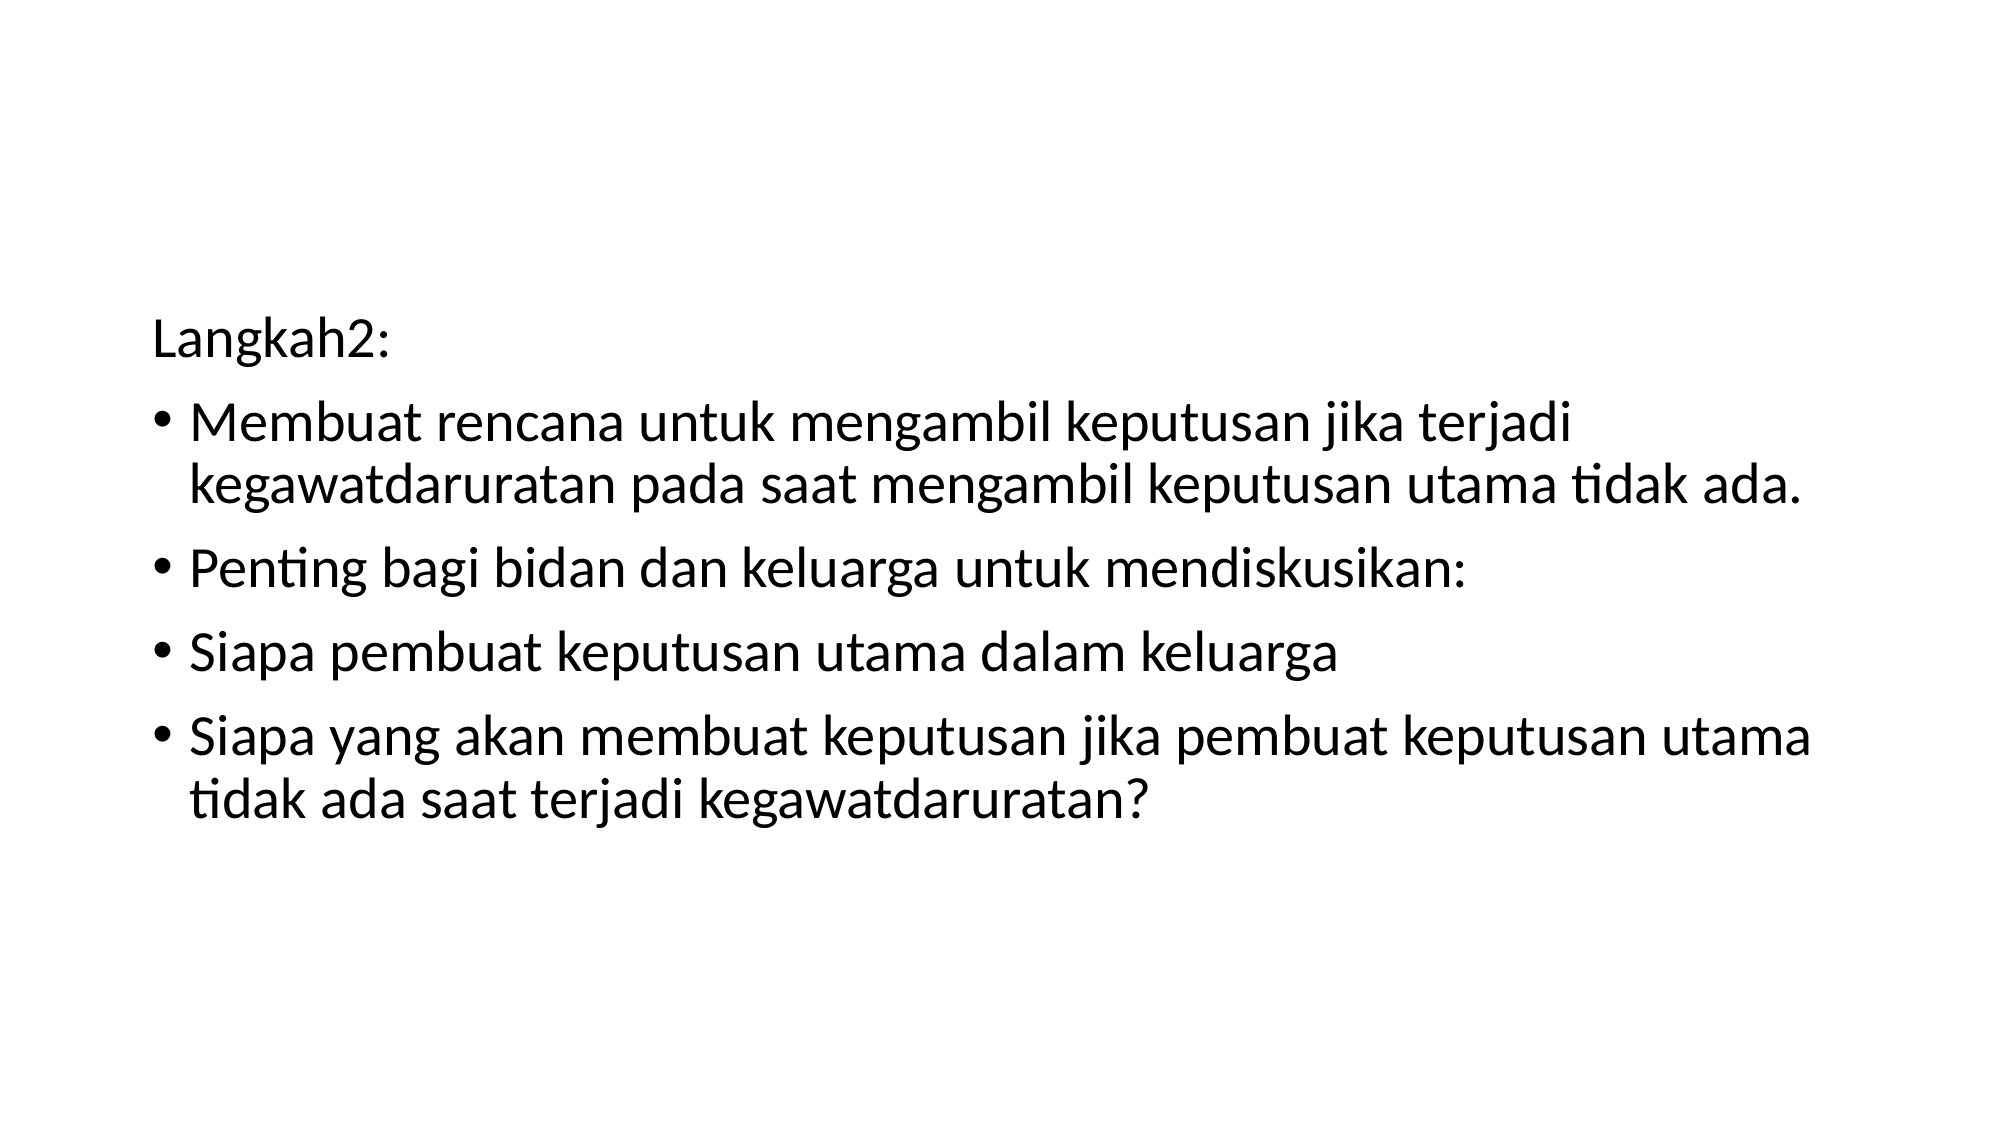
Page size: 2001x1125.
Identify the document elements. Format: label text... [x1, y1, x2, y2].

list Langkah2: Membuat rencana untuk mengambil keputusan jika terjadi kegawatdaruratan pada saat mengambil keputusan utama tidak ada. Penting bagi bidan dan keluarga untuk mendiskusikan: Siapa pembuat keputusan utama dalam keluarga Siapa yang akan membuat keputusan jika pembuat keputusan utama tidak ada saat terjadi kegawatdaruratan? [137, 299, 1863, 1014]
